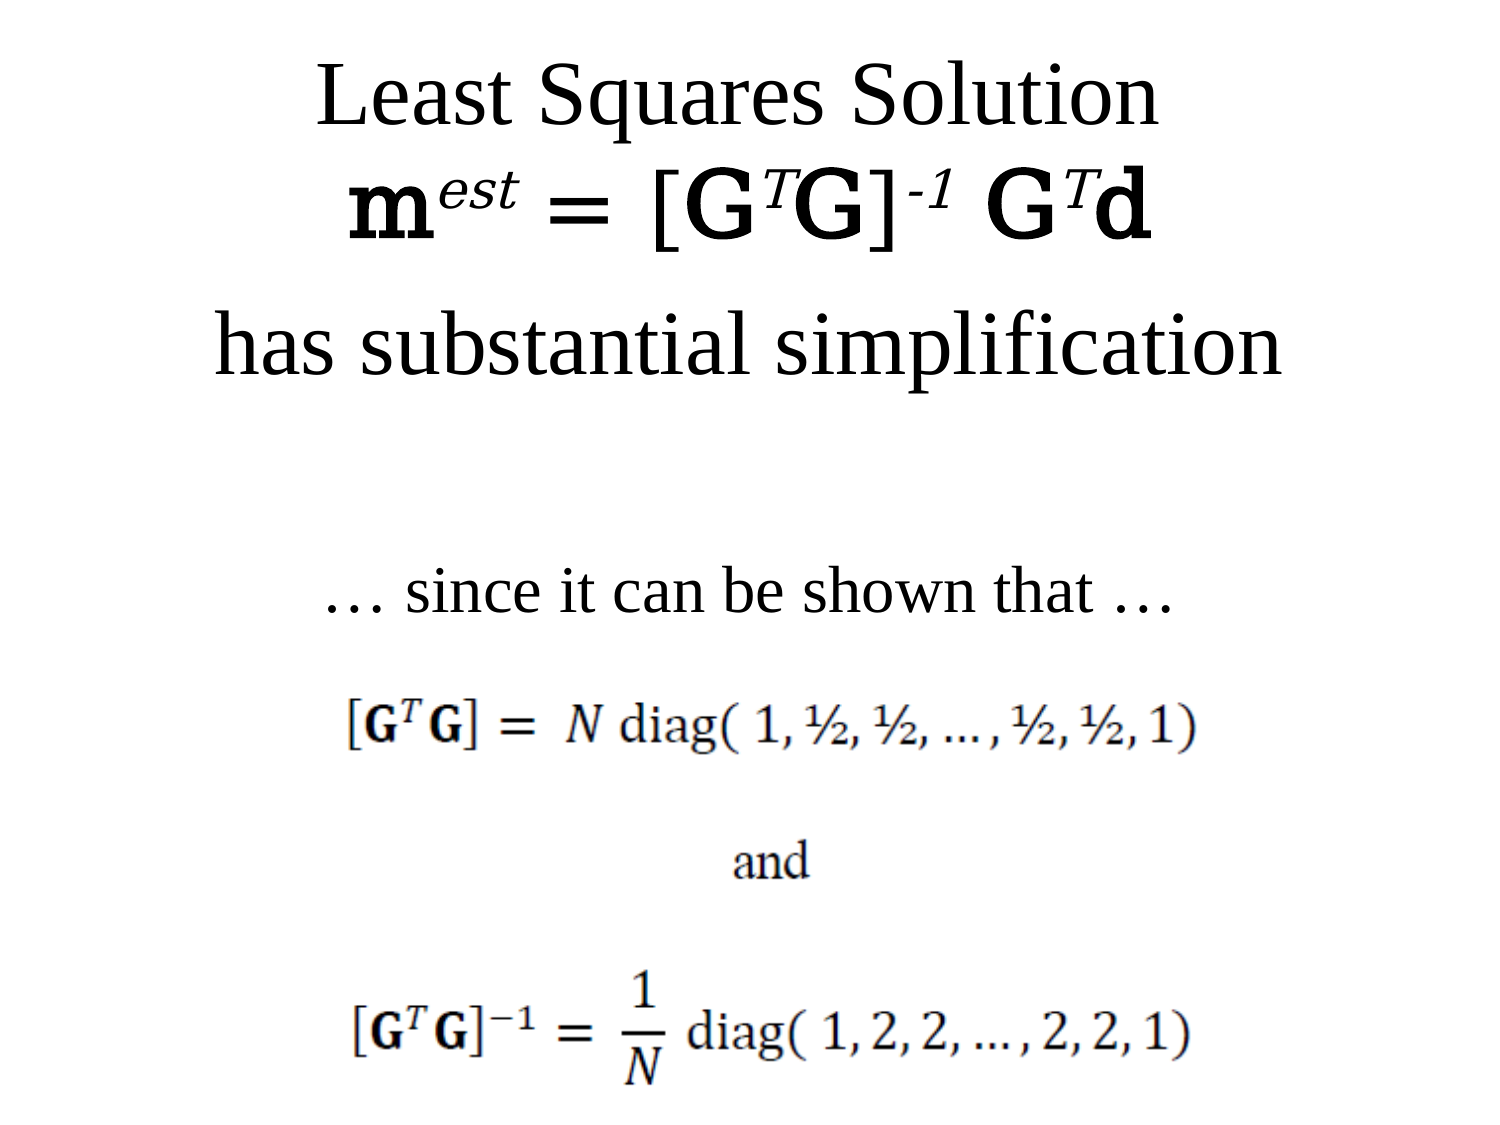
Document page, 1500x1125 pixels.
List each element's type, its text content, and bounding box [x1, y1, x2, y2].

text_box has substantial simplification … since it can be shown that … [0, 275, 1500, 700]
text_box Least Squares Solution [0, 24, 1500, 137]
picture [287, 685, 1255, 1096]
text_box mest = [GTG]-1 GTd [0, 137, 1500, 275]
